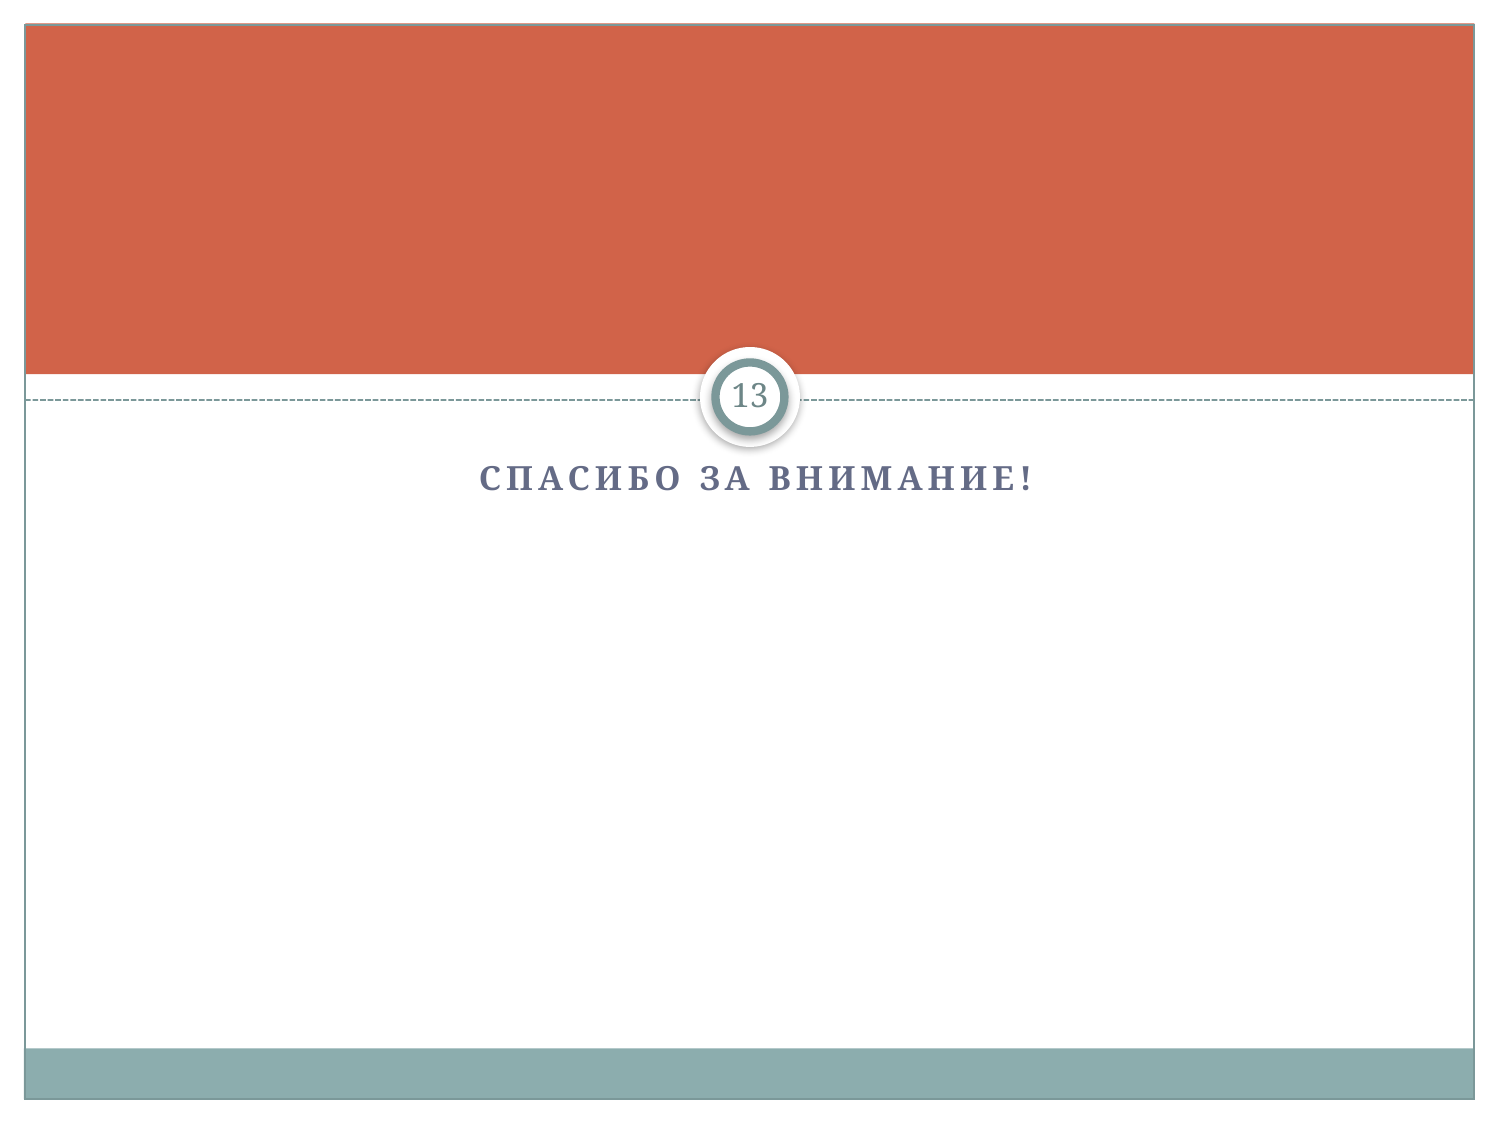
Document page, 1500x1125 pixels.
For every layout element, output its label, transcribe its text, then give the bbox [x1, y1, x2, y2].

slide_number 13 [712, 360, 788, 434]
list Спасибо за внимание! [224, 450, 1288, 725]
